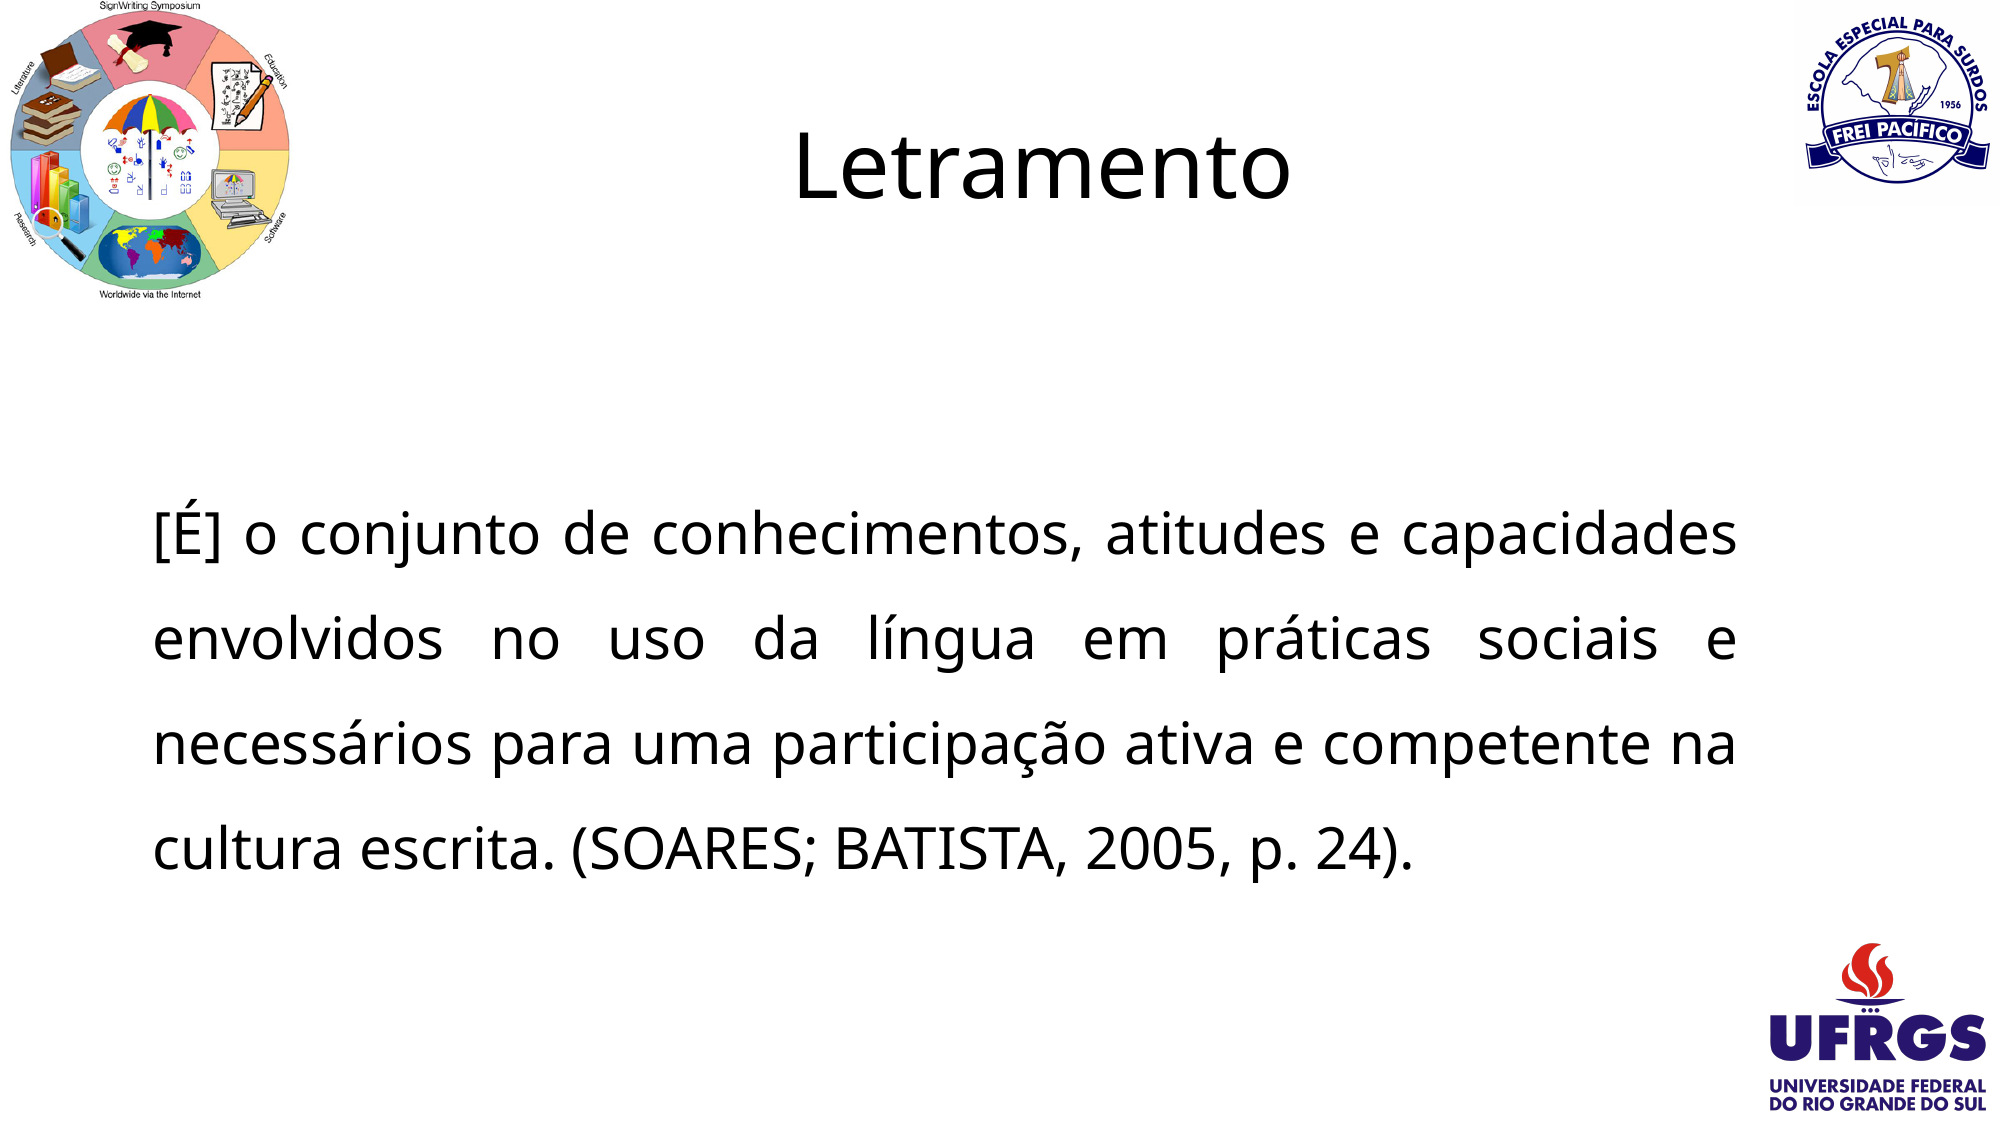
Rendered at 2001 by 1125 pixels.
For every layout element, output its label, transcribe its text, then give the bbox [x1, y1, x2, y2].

list [É] o conjunto de conhecimentos, atitudes e capacidades envolvidos no uso da língua em práticas sociais e necessários para uma participação ativa e competente na cultura escrita. (SOARES; BATISTA, 2005, p. 24). [137, 328, 1754, 1014]
picture [1794, 0, 2000, 207]
picture [0, 0, 299, 300]
title Letramento [331, 59, 1754, 278]
picture [1756, 929, 2000, 1125]
